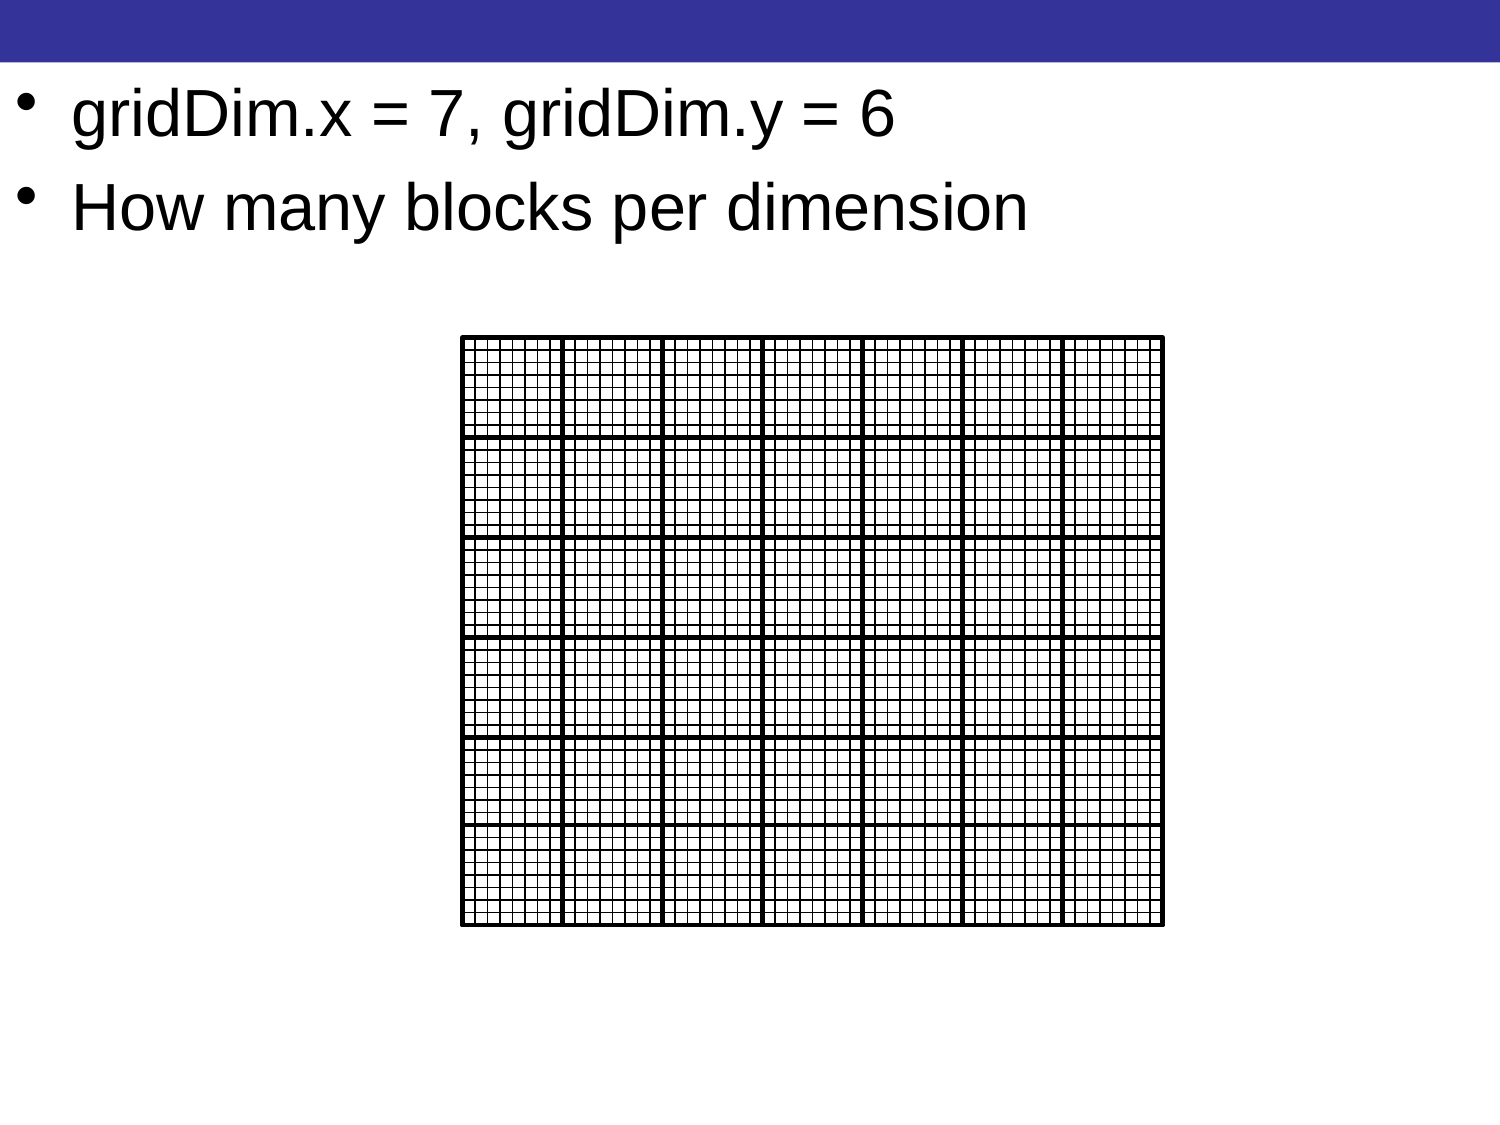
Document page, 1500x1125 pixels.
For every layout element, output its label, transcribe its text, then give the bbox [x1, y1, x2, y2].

list gridDim.x = 7, gridDim.y = 6 How many blocks per dimension [0, 62, 1500, 1125]
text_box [462, 337, 1163, 926]
